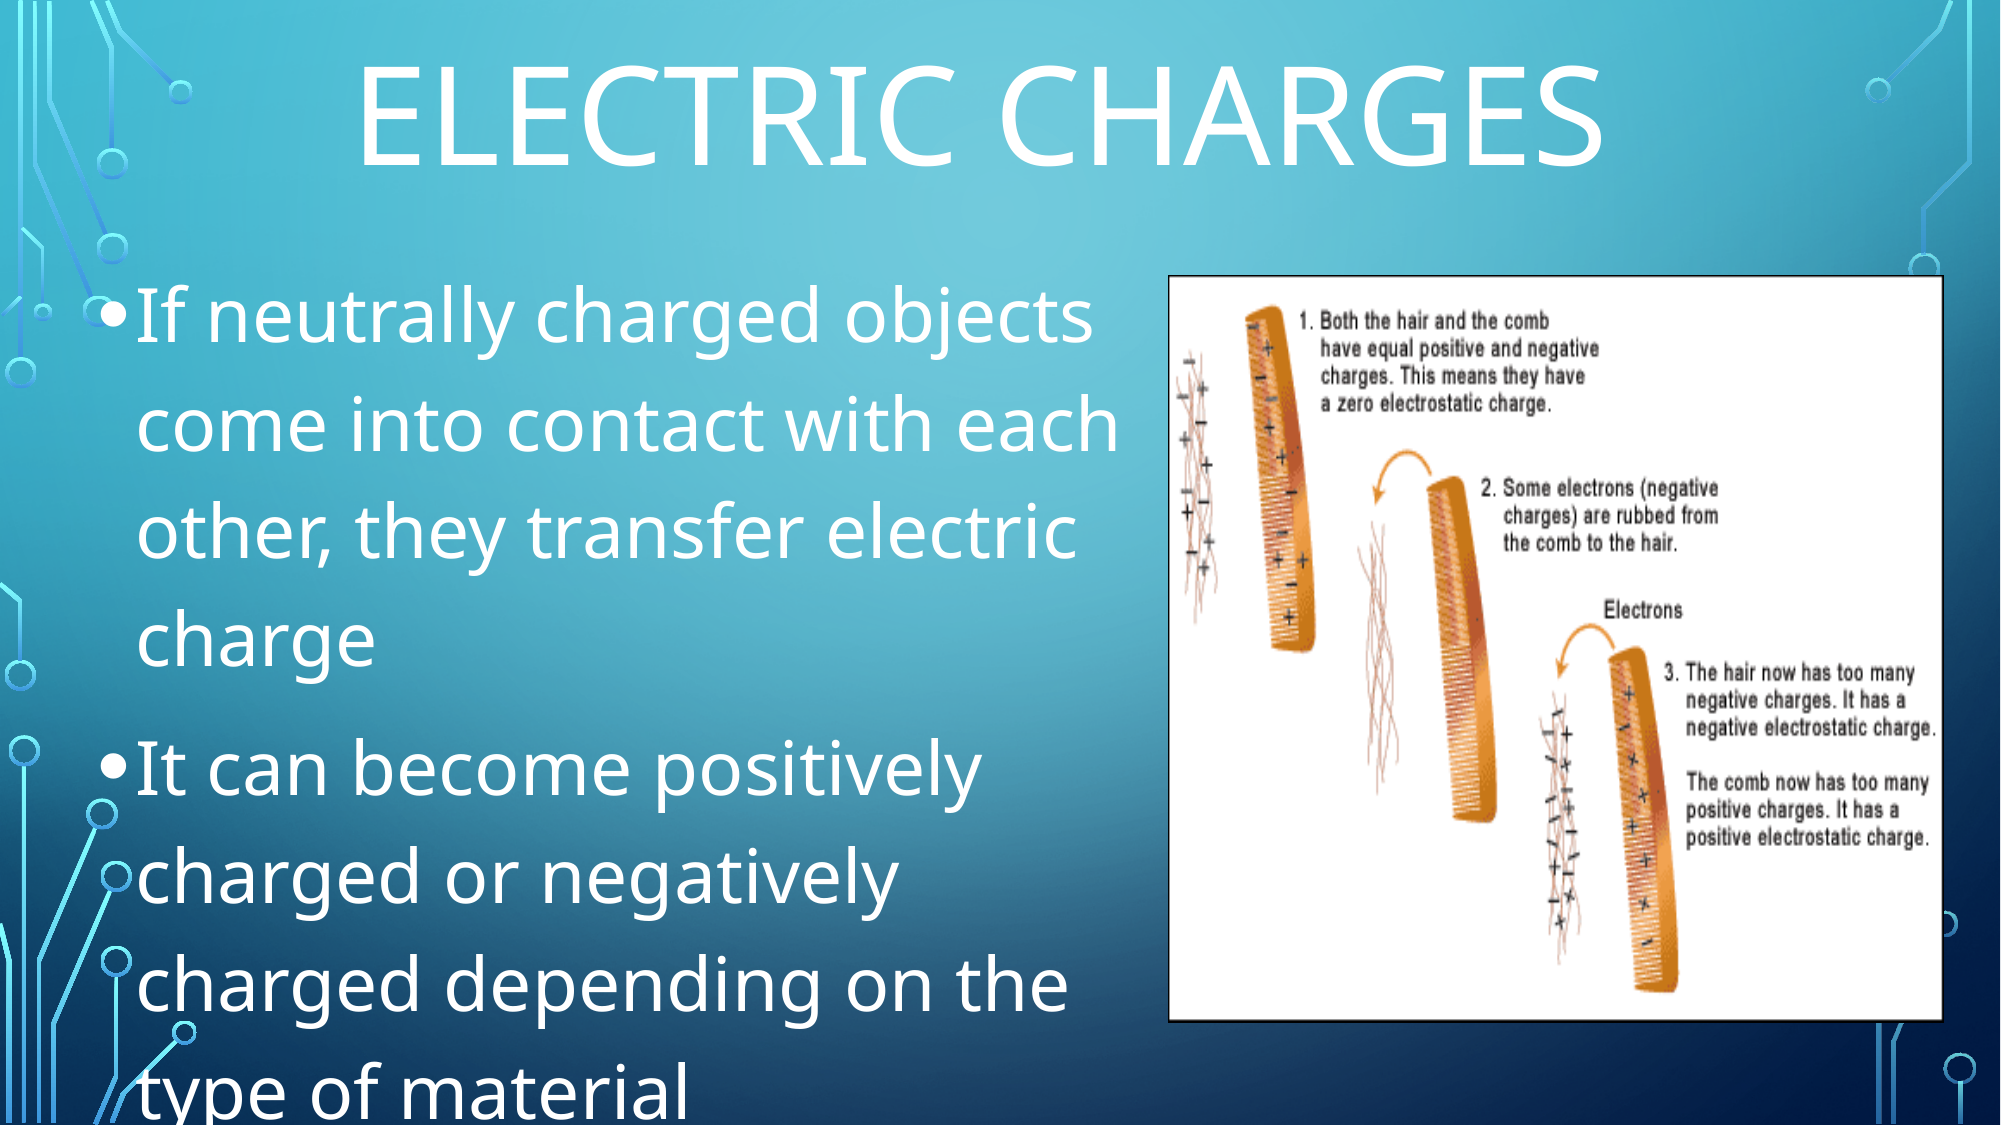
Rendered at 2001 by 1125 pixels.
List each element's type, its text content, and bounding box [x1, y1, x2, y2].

list If neutrally charged objects come into contact with each other, they transfer electric charge It can become positively charged or negatively charged depending on the type of material [82, 242, 1207, 1094]
picture [1167, 275, 1944, 1023]
title Electric Charges [168, 0, 1794, 243]
